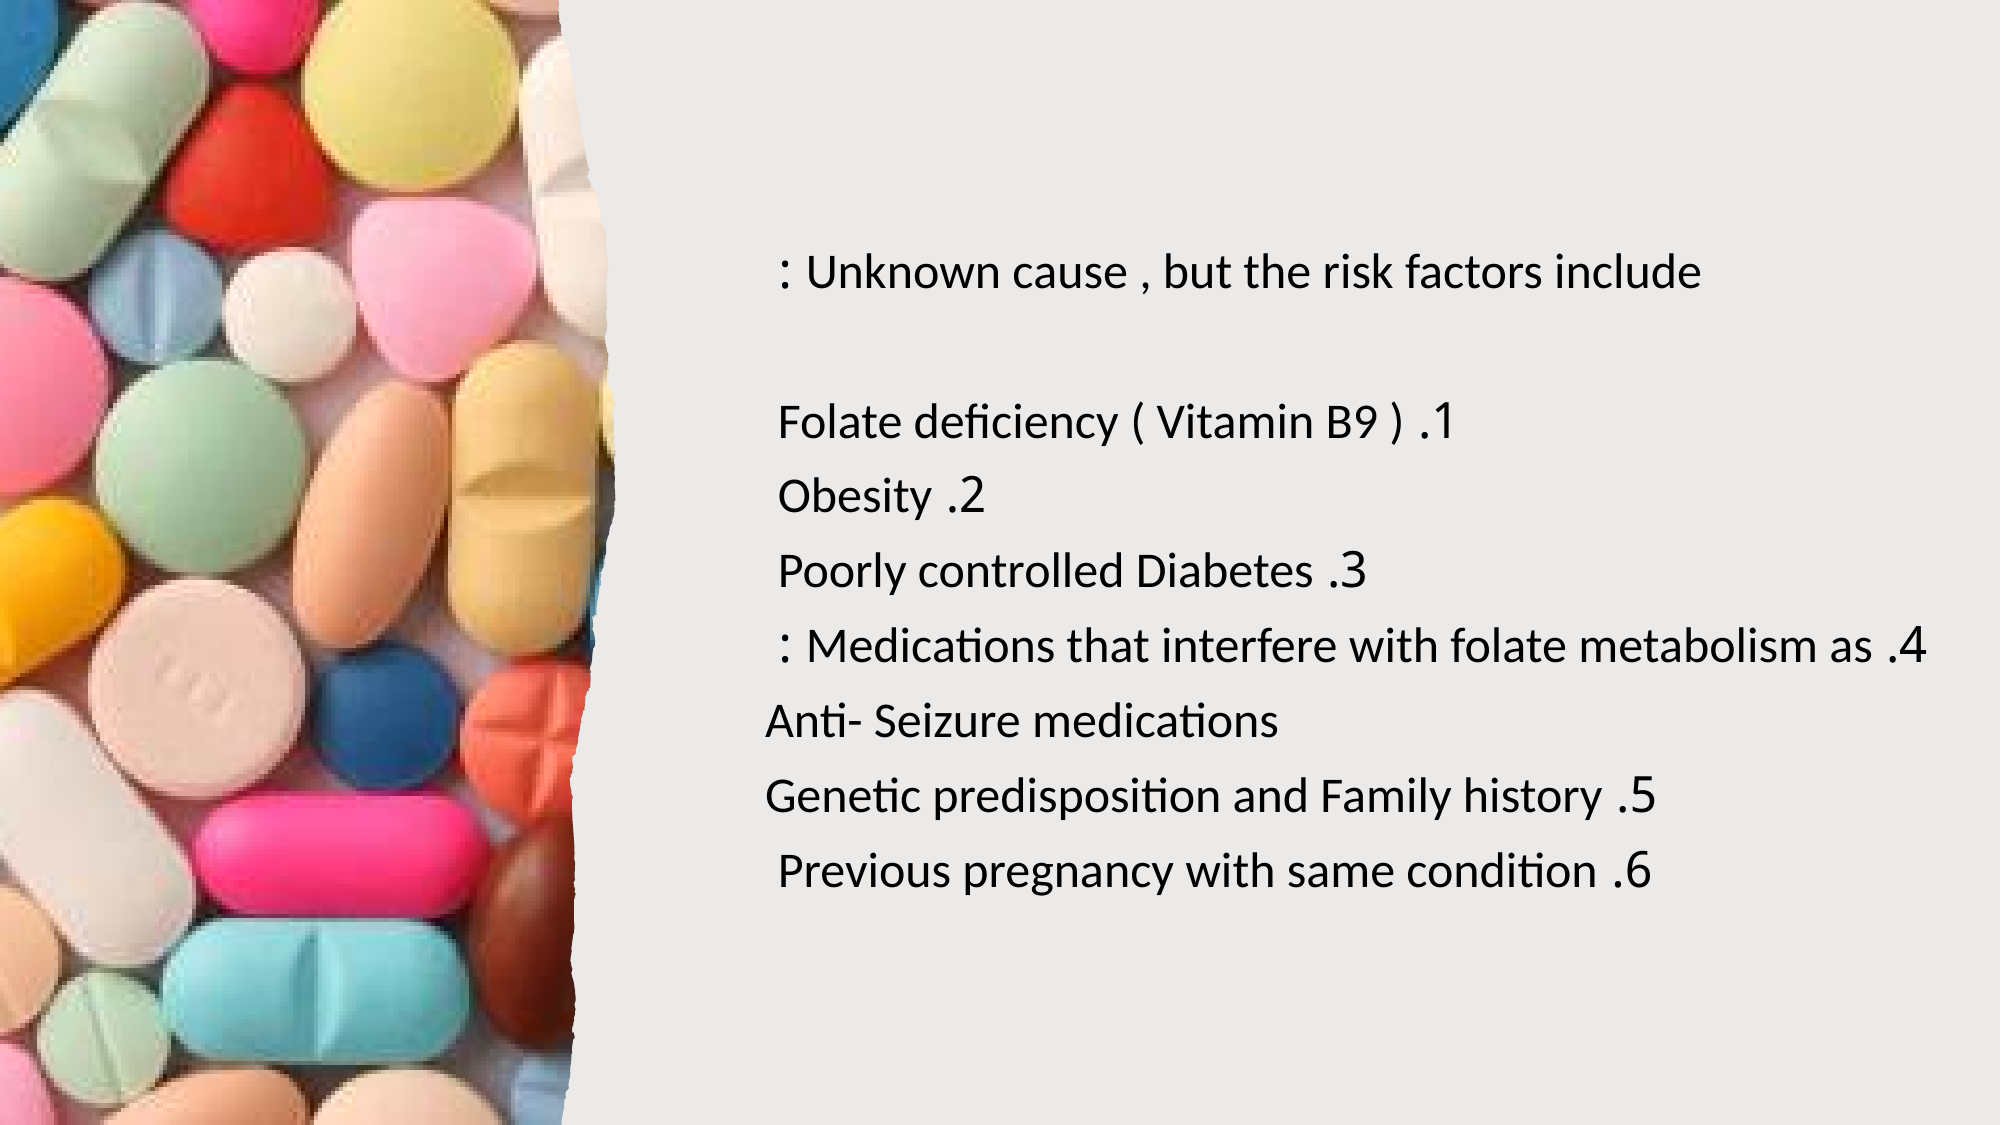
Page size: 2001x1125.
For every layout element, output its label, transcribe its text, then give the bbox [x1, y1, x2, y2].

list Unknown cause , but the risk factors include : 1. Folate deficiency ( Vitamin B9 ) 2. Obesity 3. Poorly controlled Diabetes 4. Medications that interfere with folate metabolism as : Anti- Seizure medications 5. Genetic predisposition and Family history 6. Previous pregnancy with same condition [750, 237, 1992, 886]
picture [0, 0, 616, 1125]
text_box [616, 0, 2000, 1125]
